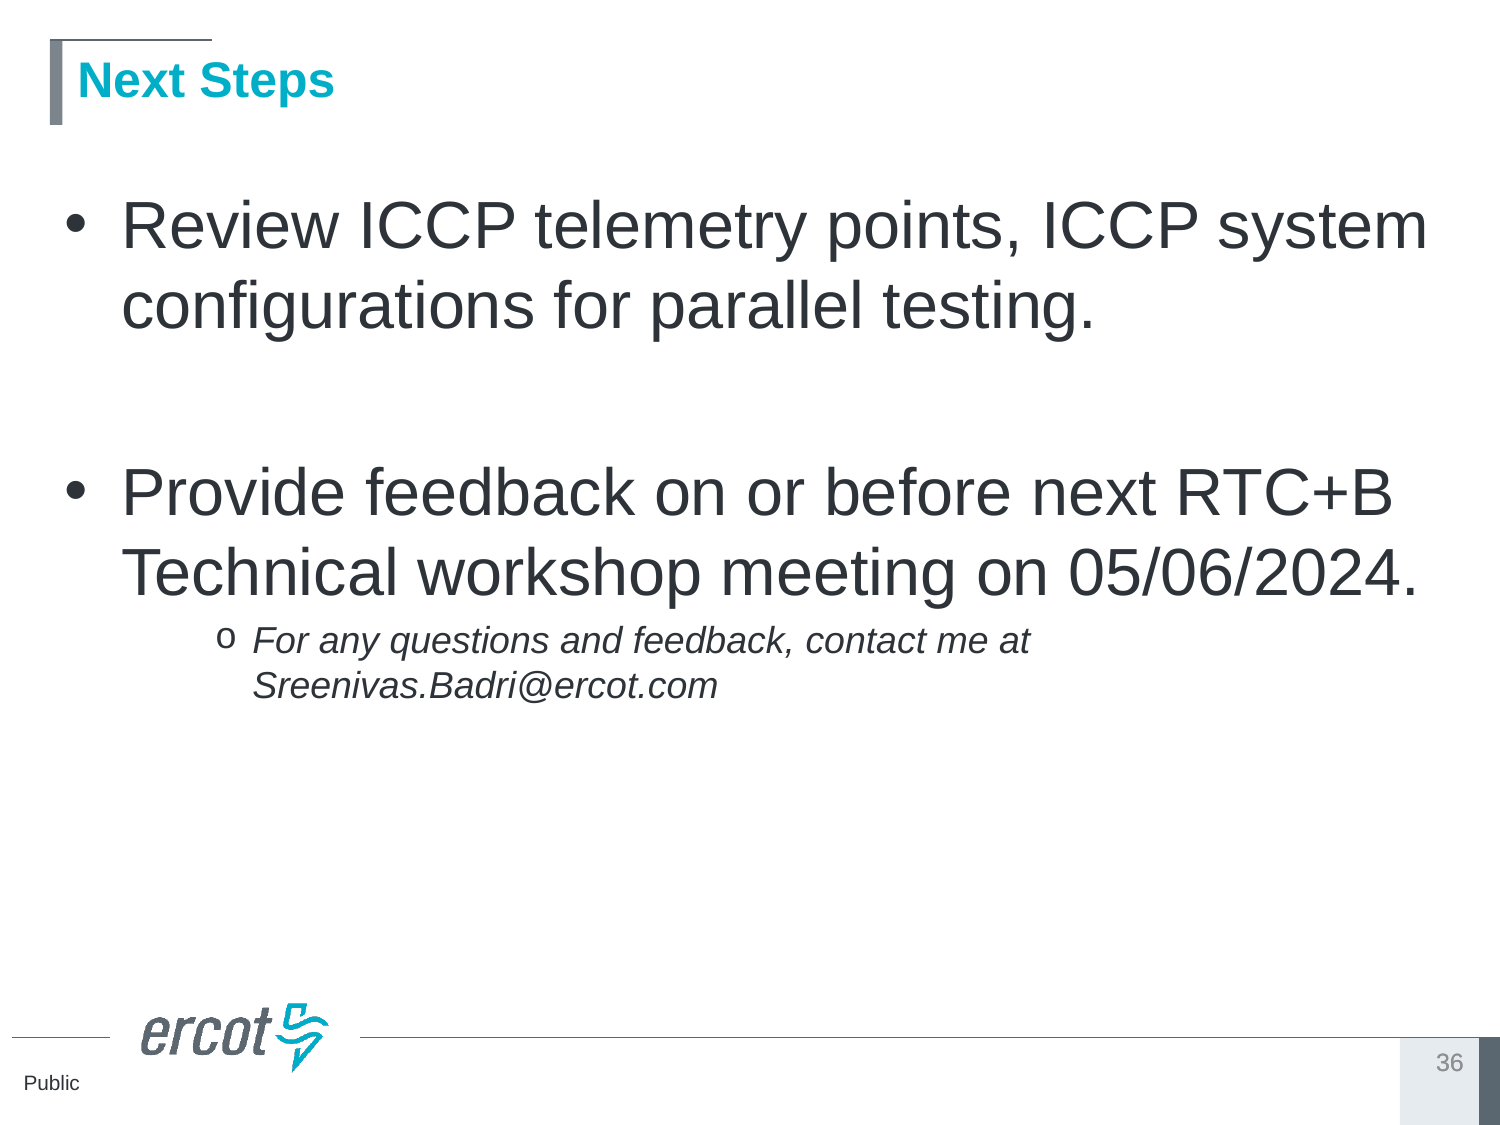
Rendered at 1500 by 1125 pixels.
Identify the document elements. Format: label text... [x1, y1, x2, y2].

slide_number 36 [1400, 1037, 1500, 1087]
picture [137, 999, 332, 1075]
title Next Steps [62, 39, 1450, 134]
list Review ICCP telemetry points, ICCP system configurations for parallel testing. Provide feedback on or before next RTC+B Technical workshop meeting on 05/06/2024. For any questions and feedback, contact me at Sreenivas.Badri@ercot.com [50, 174, 1450, 972]
